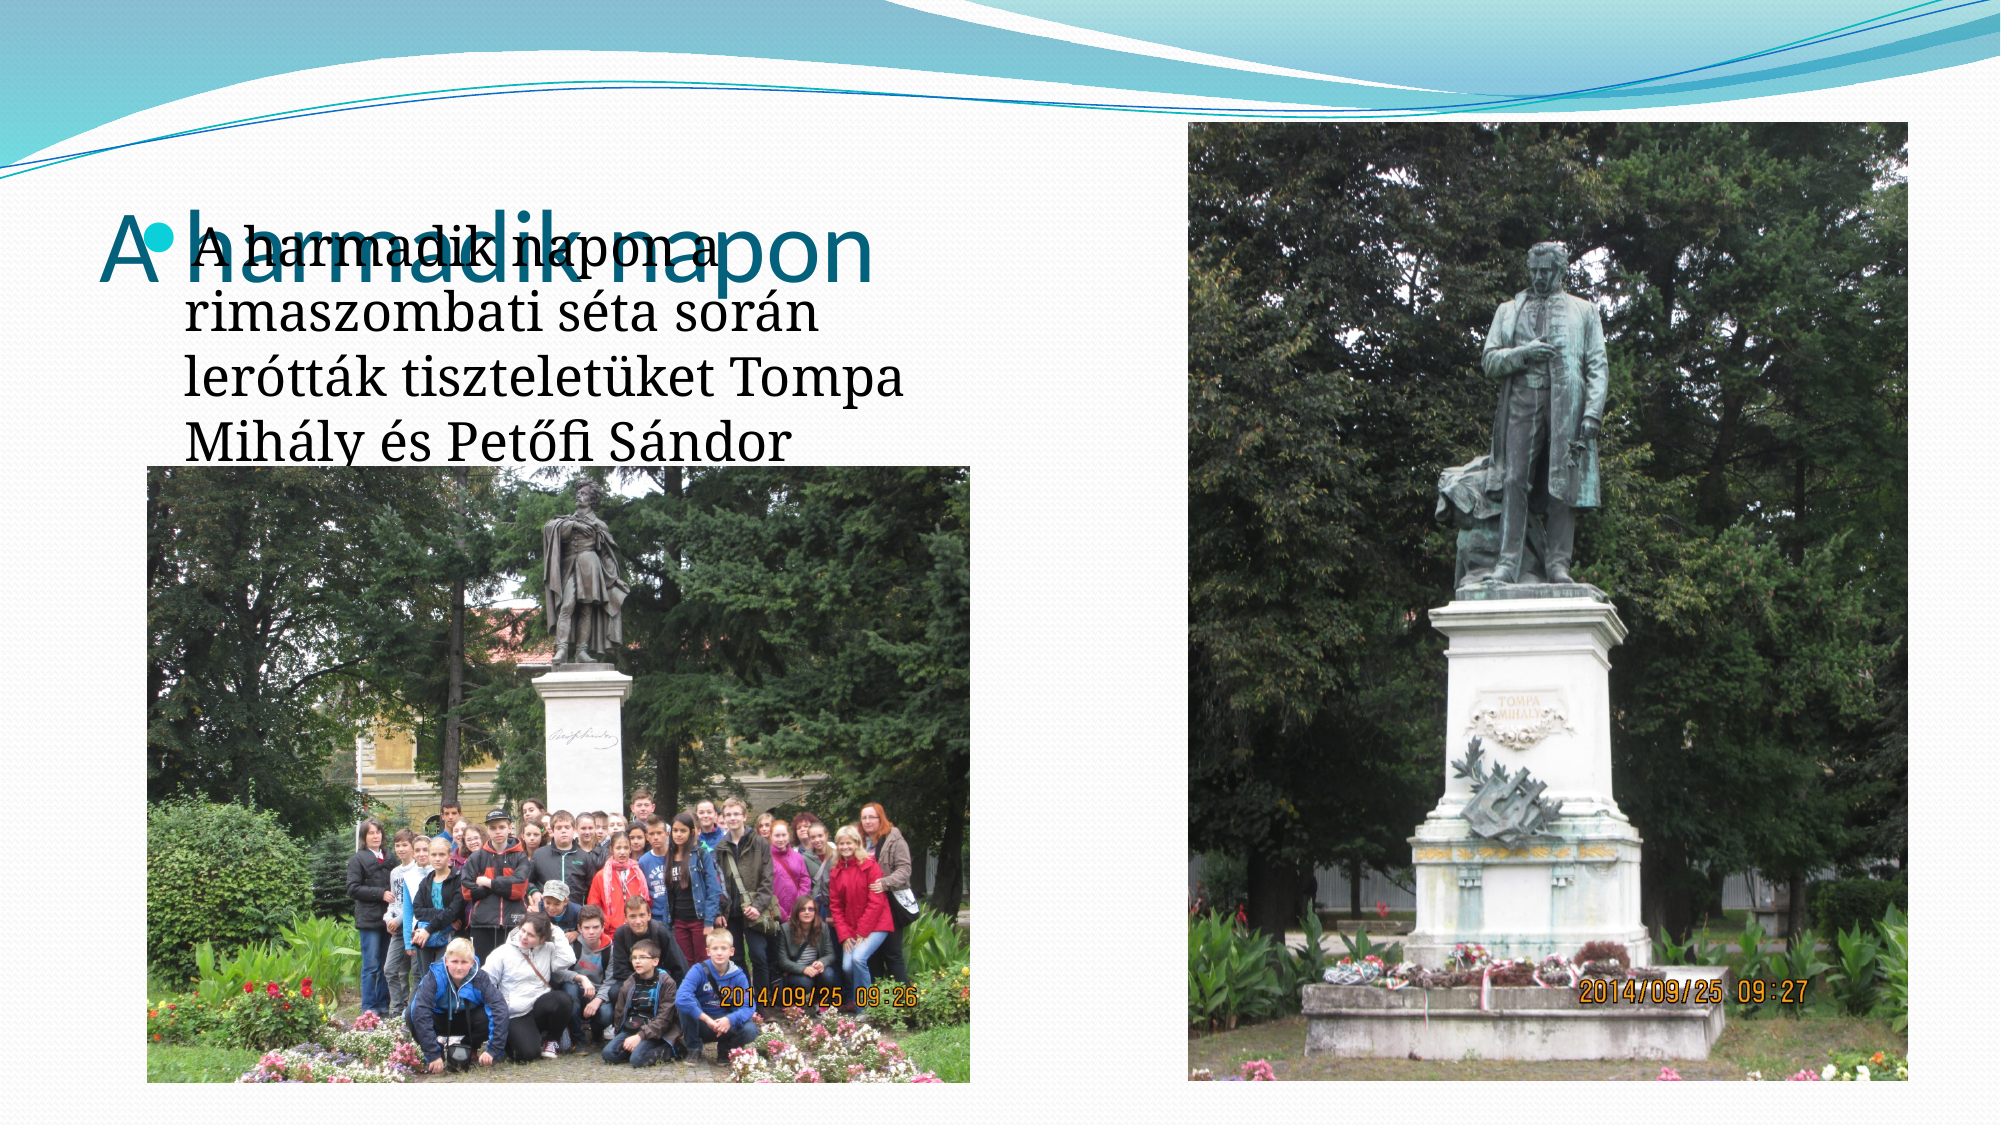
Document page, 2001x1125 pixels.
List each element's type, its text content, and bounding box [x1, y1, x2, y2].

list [147, 466, 970, 1084]
title A harmadik napon [99, 115, 1900, 303]
picture [1188, 122, 1908, 1081]
list A harmadik napon a rimaszombati séta során lerótták tiszteletüket Tompa Mihály és Petőfi Sándor emléke előtt. [124, 204, 975, 919]
